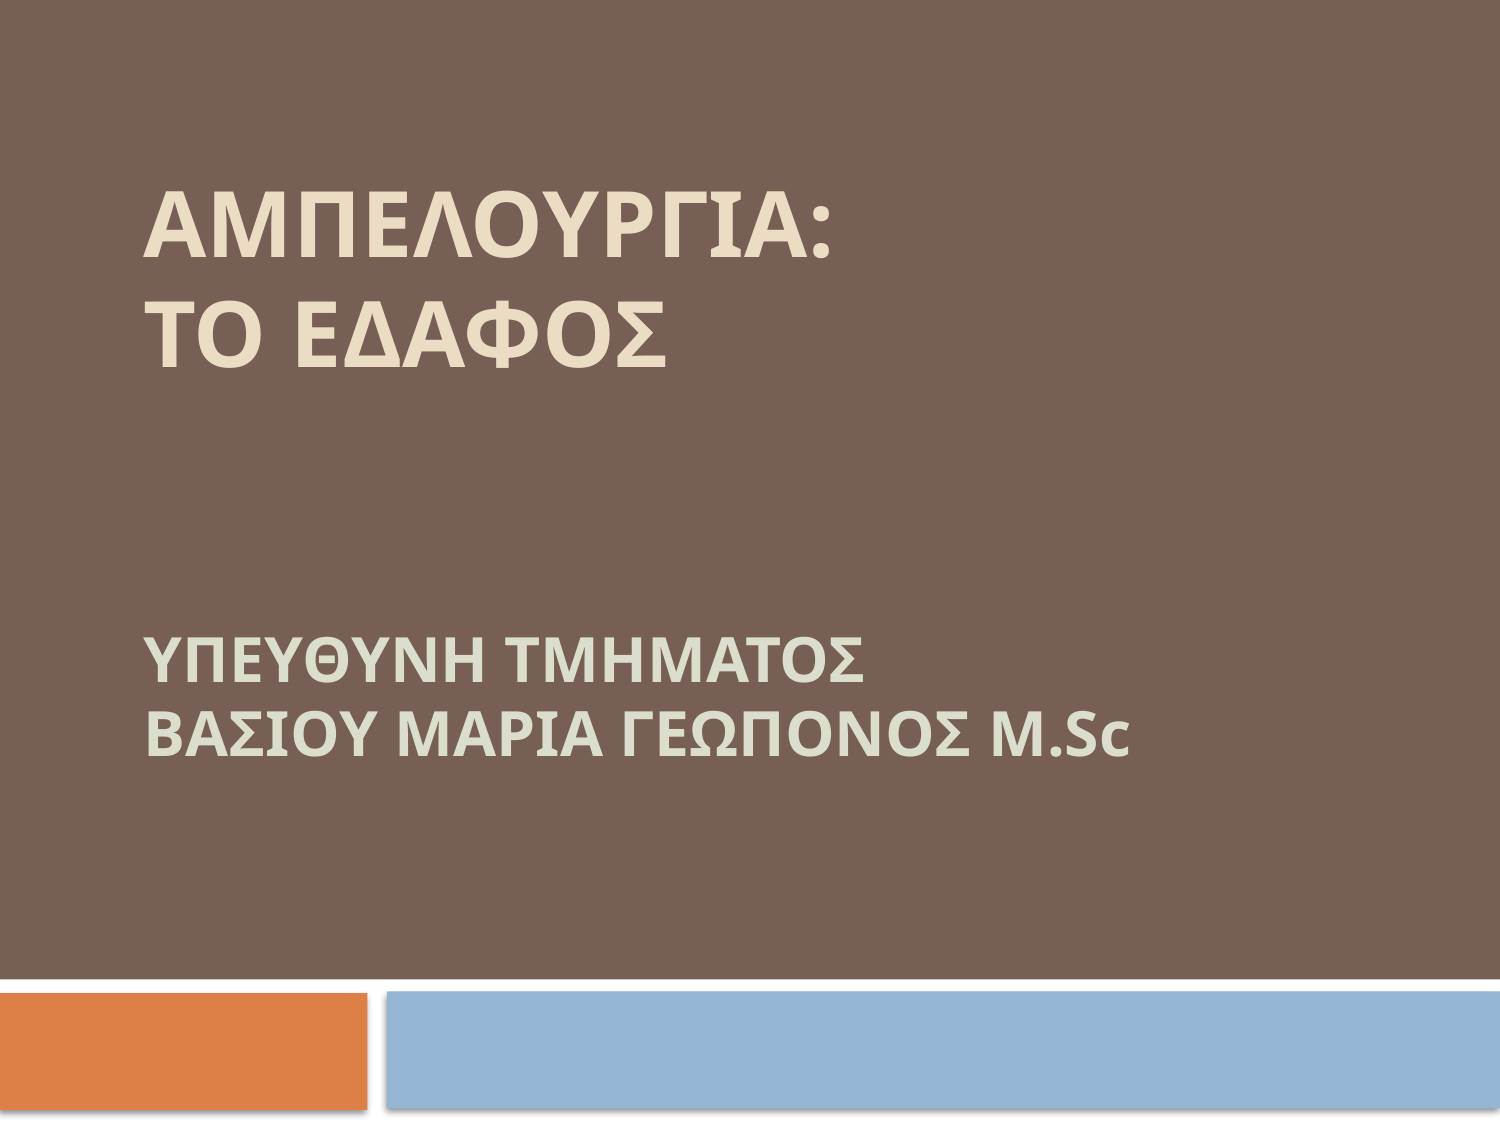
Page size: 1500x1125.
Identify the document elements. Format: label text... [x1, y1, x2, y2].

subtitle ΥΠΕΥΘΥΝΗ ΤΜΗΜΑΤΟΣ ΒΑΣΙΟΥ ΜΑΡΙΑ ΓΕΩΠΟΝΟΣ Μ.Sc [128, 433, 1179, 956]
title ΑΜΠΕΛΟΥΡΓΙΑ: ΤΟ ΕΔΑΦΟΣ [128, 152, 1404, 394]
